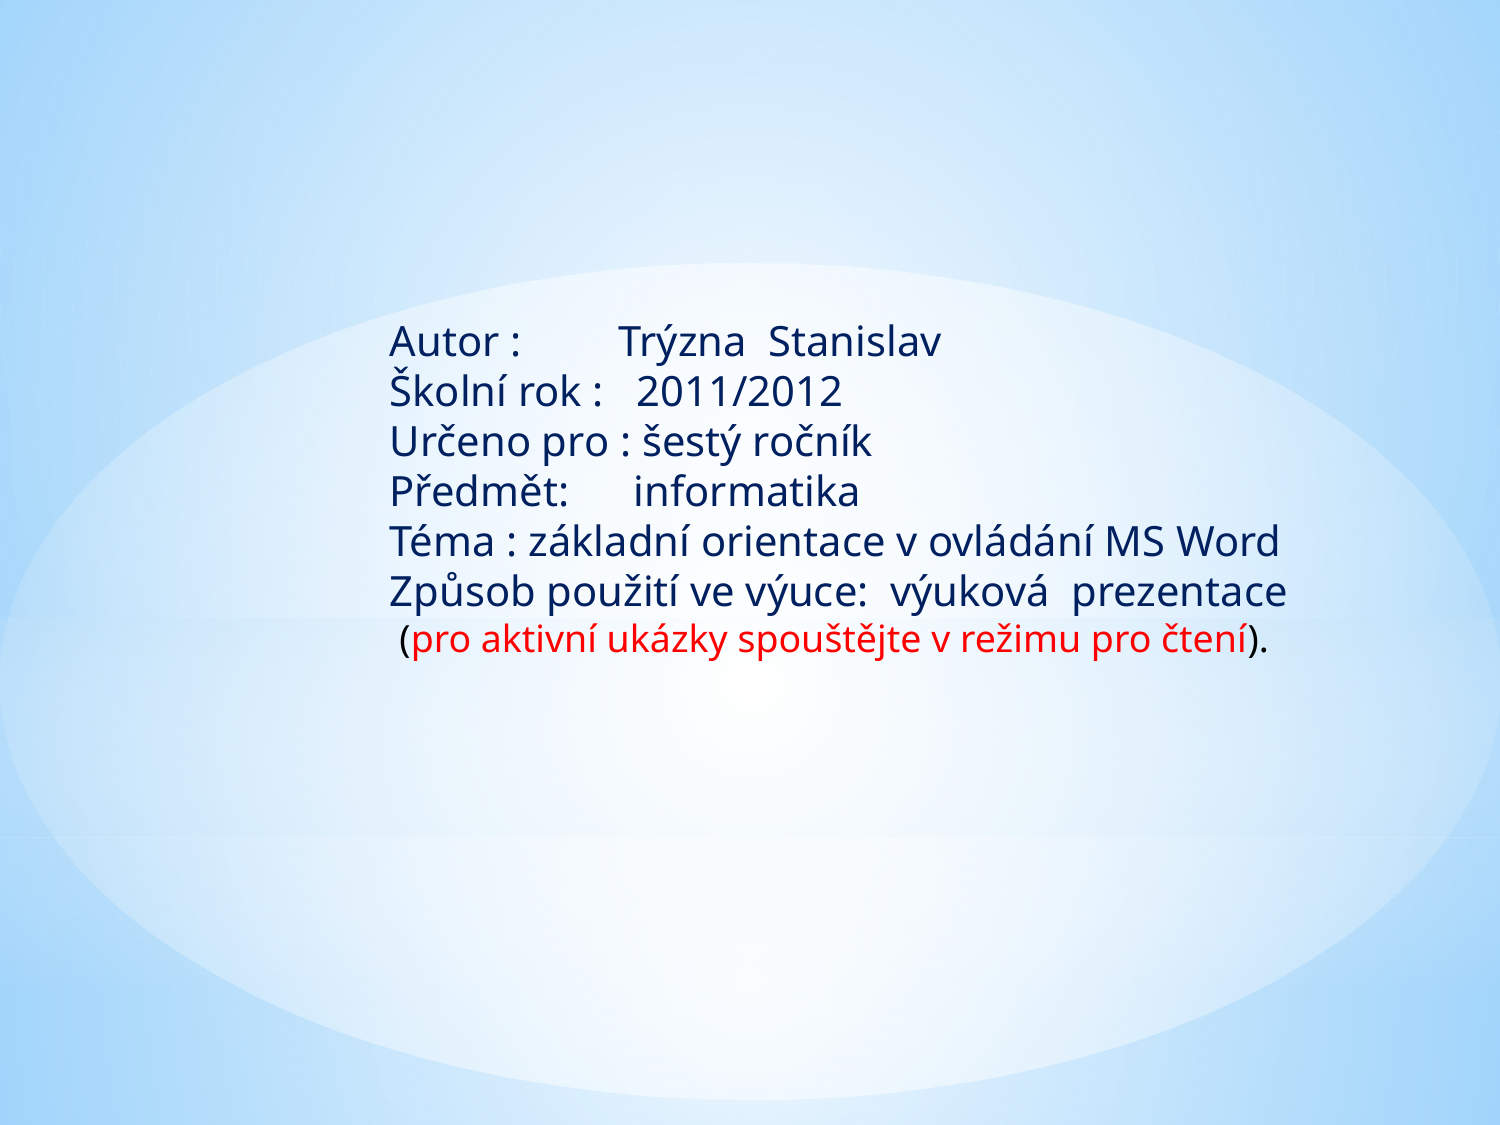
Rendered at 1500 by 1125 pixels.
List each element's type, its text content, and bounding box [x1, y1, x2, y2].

text_box Autor : Trýzna Stanislav Školní rok : 2011/2012 Určeno pro : šestý ročník Předmět: informatika Téma : základní orientace v ovládání MS Word Způsob použití ve výuce: výuková prezentace (pro aktivní ukázky spouštějte v režimu pro čtení). [375, 307, 1365, 668]
